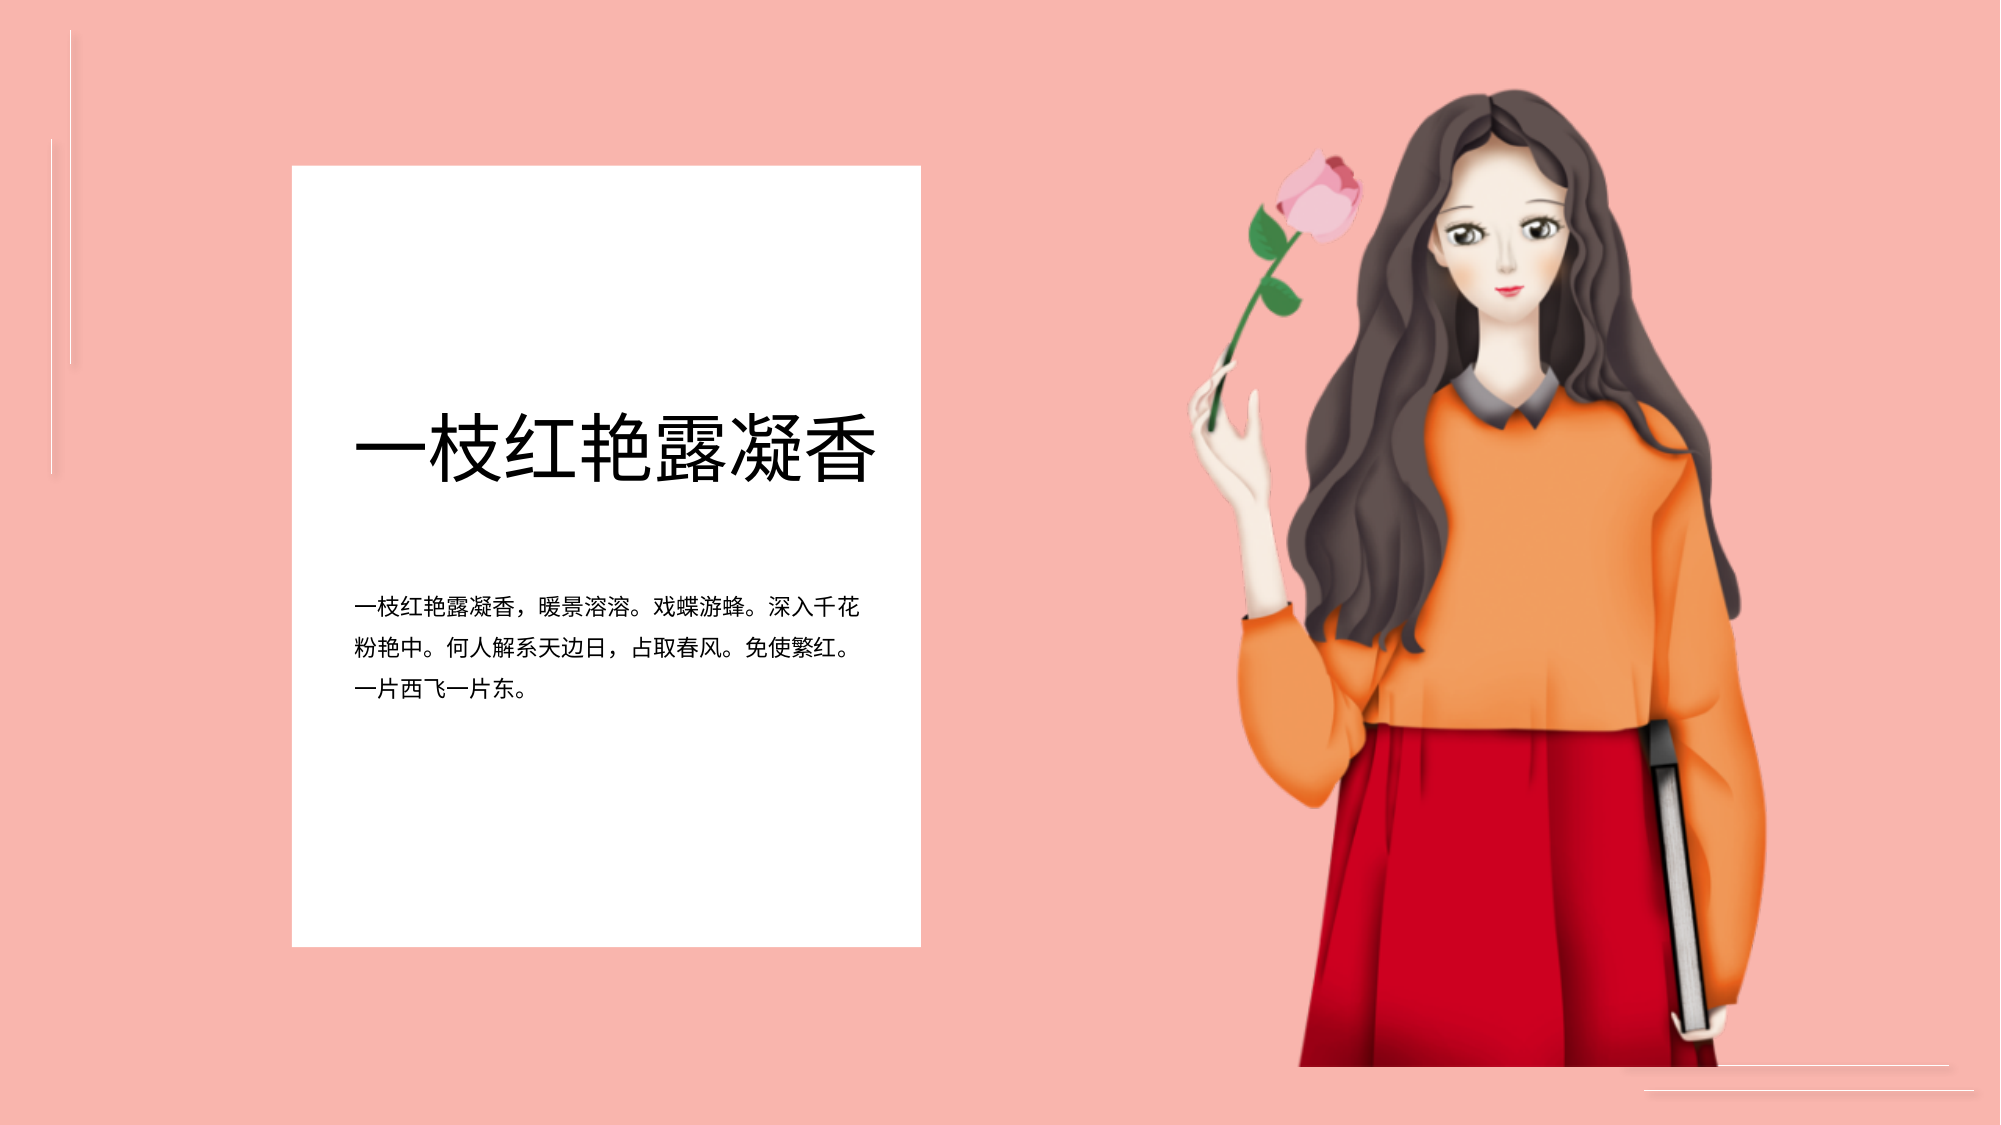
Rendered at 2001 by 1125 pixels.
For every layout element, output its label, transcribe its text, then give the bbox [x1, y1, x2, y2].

text_box [291, 165, 922, 948]
text_box 一枝红艳露凝香，暖景溶溶。戏蝶游蜂。深入千花粉艳中。何人解系天边日，占取春风。免使繁红。一片西飞一片东。 [354, 578, 871, 703]
text_box 一枝红艳露凝香 [354, 400, 1000, 492]
picture [1124, 64, 1795, 1067]
